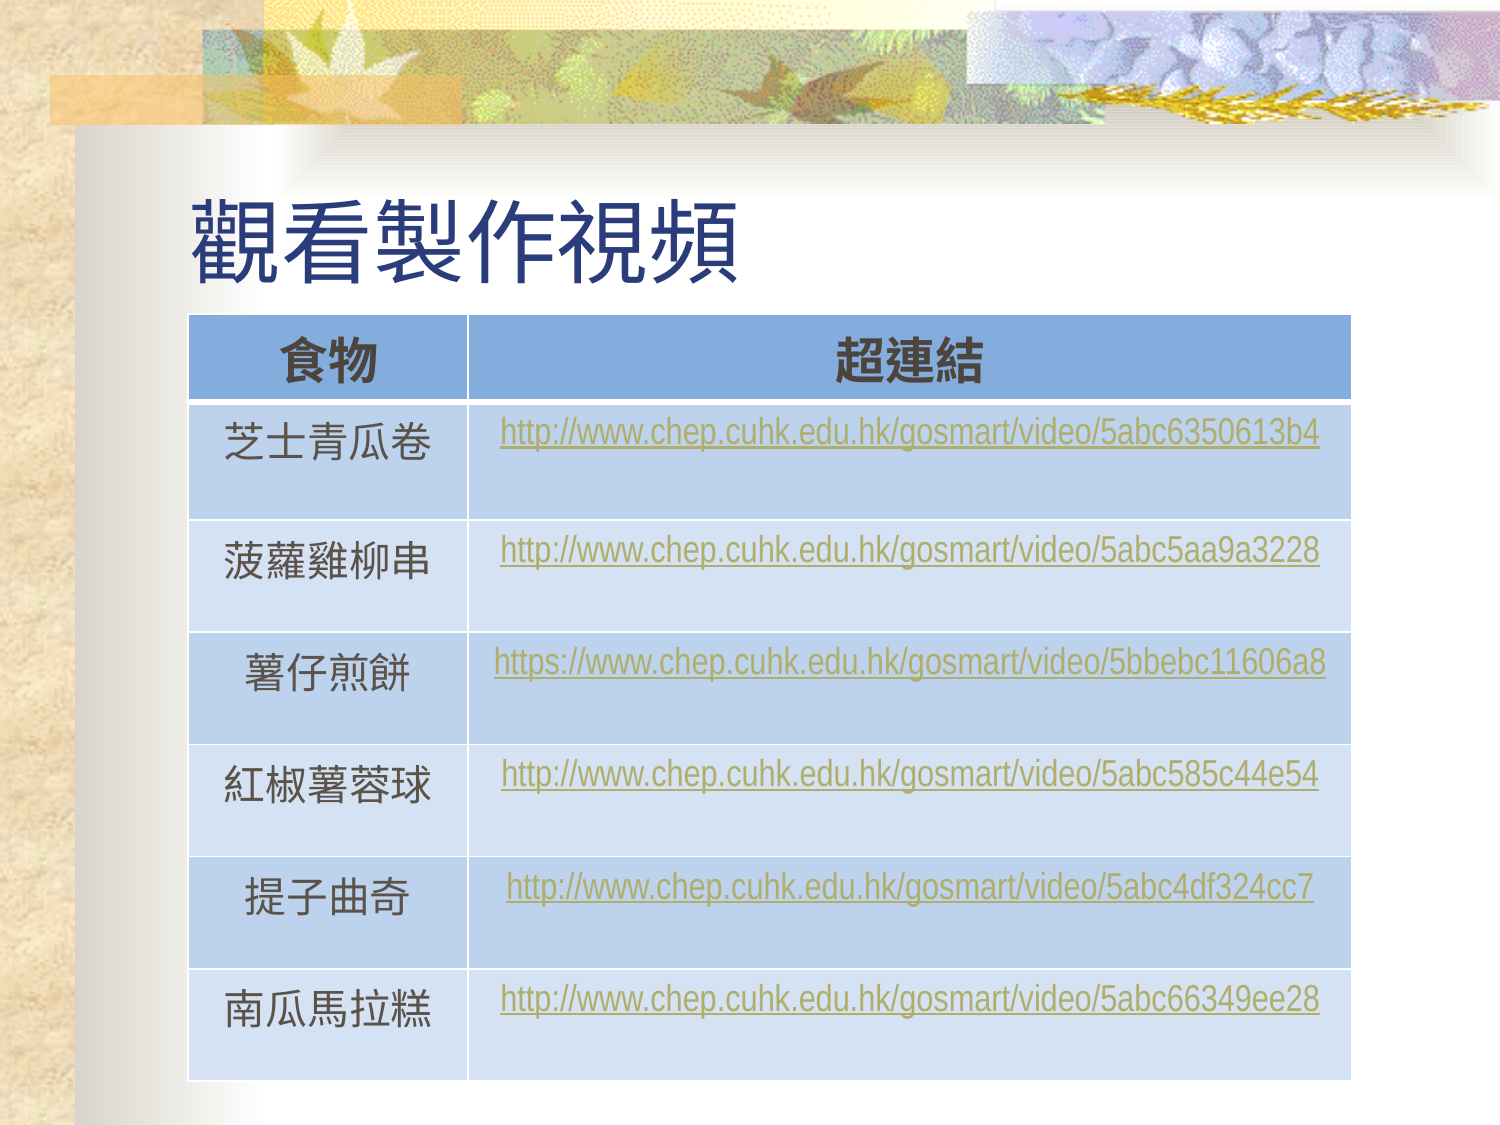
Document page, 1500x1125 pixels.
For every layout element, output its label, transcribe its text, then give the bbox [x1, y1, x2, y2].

table_cell http://www.chep.cuhk.edu.hk/gosmart/video/5abc585c44e54 [469, 745, 1351, 856]
table_cell http://www.chep.cuhk.edu.hk/gosmart/video/5abc5aa9a3228 [469, 521, 1351, 631]
table_cell 菠蘿雞柳串 [189, 521, 467, 631]
table_cell http://www.chep.cuhk.edu.hk/gosmart/video/5abc4df324cc7 [469, 857, 1351, 968]
table_cell http://www.chep.cuhk.edu.hk/gosmart/video/5abc6350613b4 [469, 405, 1351, 519]
title 觀看製作視頻 [174, 115, 1450, 303]
table_cell 南瓜馬拉糕 [189, 970, 467, 1080]
table_cell 提子曲奇 [189, 857, 467, 968]
table_cell http://www.chep.cuhk.edu.hk/gosmart/video/5abc66349ee28 [469, 970, 1351, 1080]
table_cell 芝士青瓜卷 [189, 405, 467, 519]
table_cell https://www.chep.cuhk.edu.hk/gosmart/video/5bbebc11606a8 [469, 633, 1351, 744]
table_header 食物 [189, 315, 467, 399]
table_cell 紅椒薯蓉球 [189, 745, 467, 856]
table_cell 薯仔煎餅 [189, 633, 467, 744]
picture [0, 0, 1500, 1125]
table_header 超連結 [469, 315, 1351, 399]
